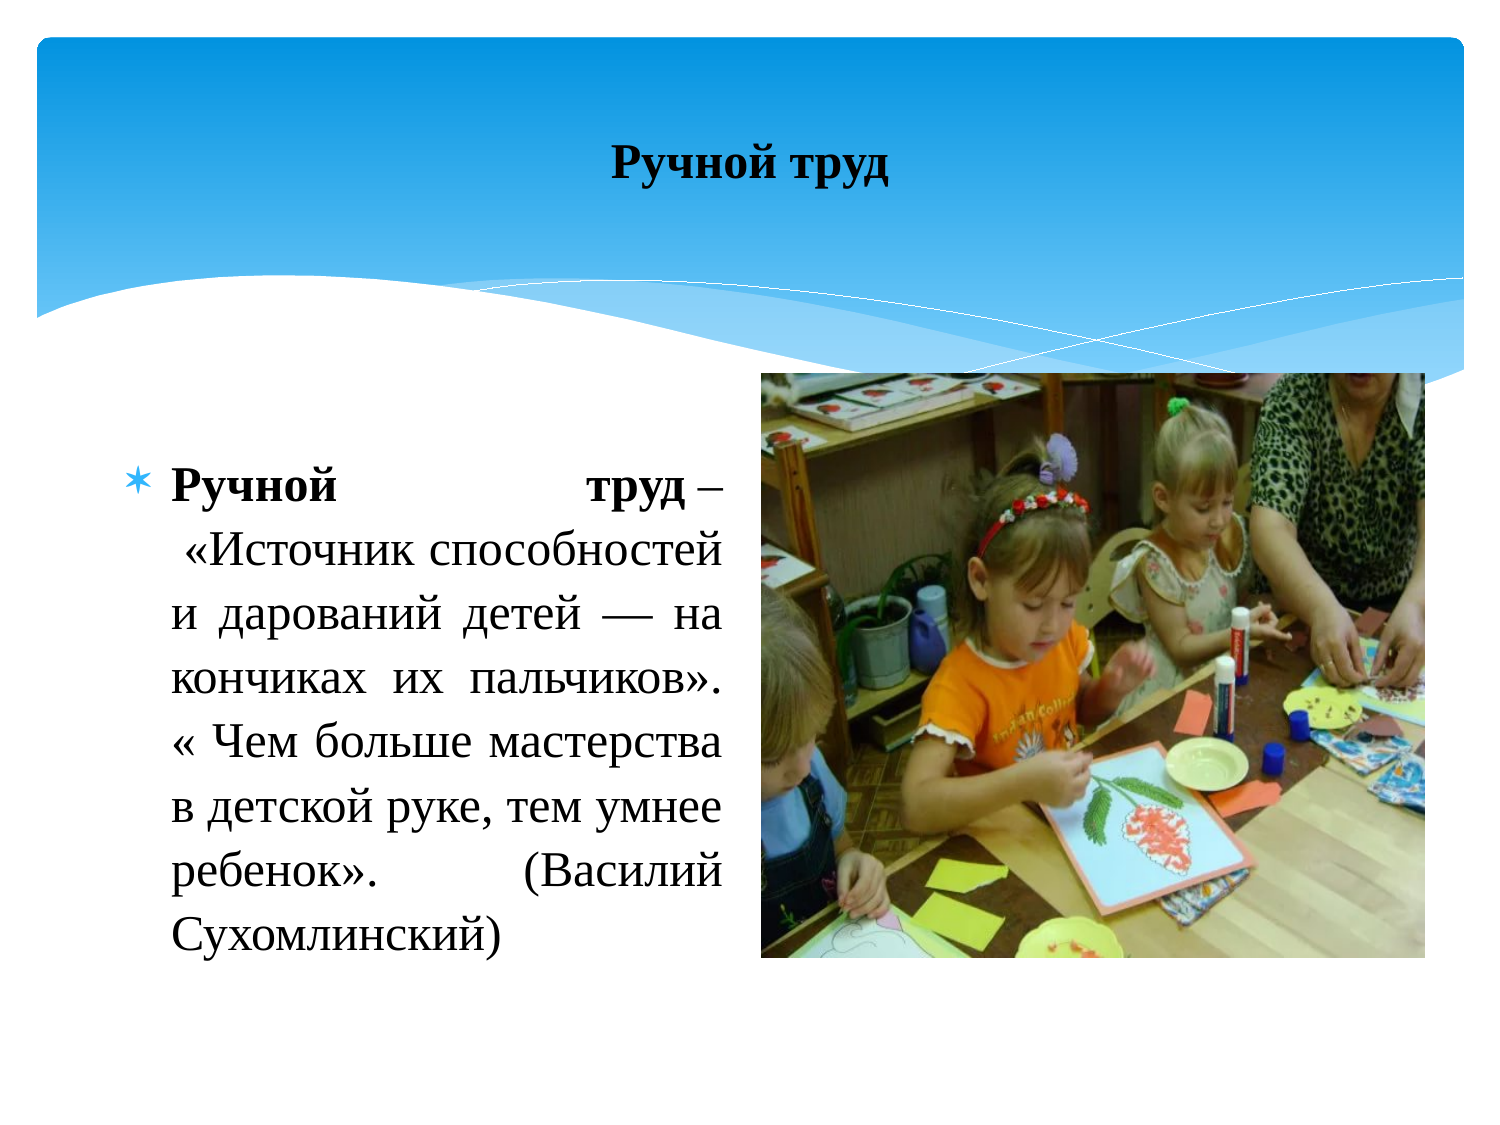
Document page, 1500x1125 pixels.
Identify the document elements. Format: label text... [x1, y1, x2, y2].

title Ручной труд [75, 55, 1425, 261]
list Ручной труд – «Источник способностей и дарований детей — на кончиках их пальчиков». « Чем больше мастерства в детской руке, тем умнее ребенок». (Василий Сухомлинский) [111, 439, 738, 1005]
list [761, 373, 1426, 958]
